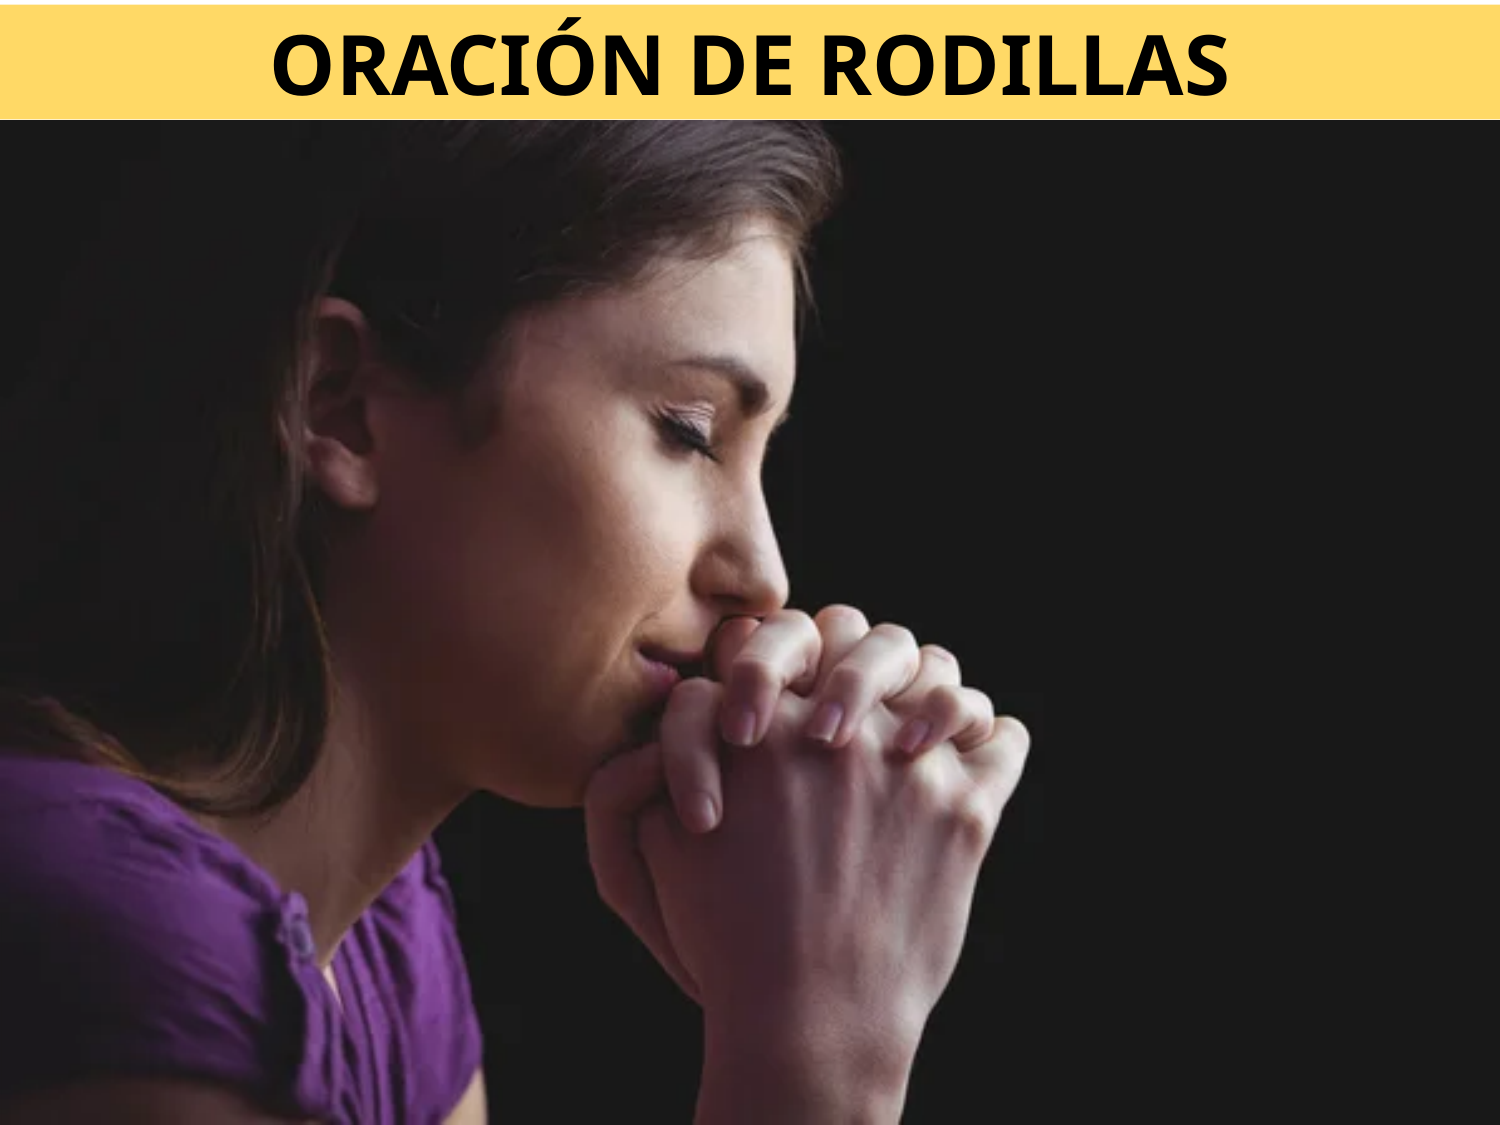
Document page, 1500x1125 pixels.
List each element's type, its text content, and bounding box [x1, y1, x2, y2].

text_box ORACIÓN DE RODILLAS [0, 4, 1500, 120]
picture [0, 120, 1500, 1125]
